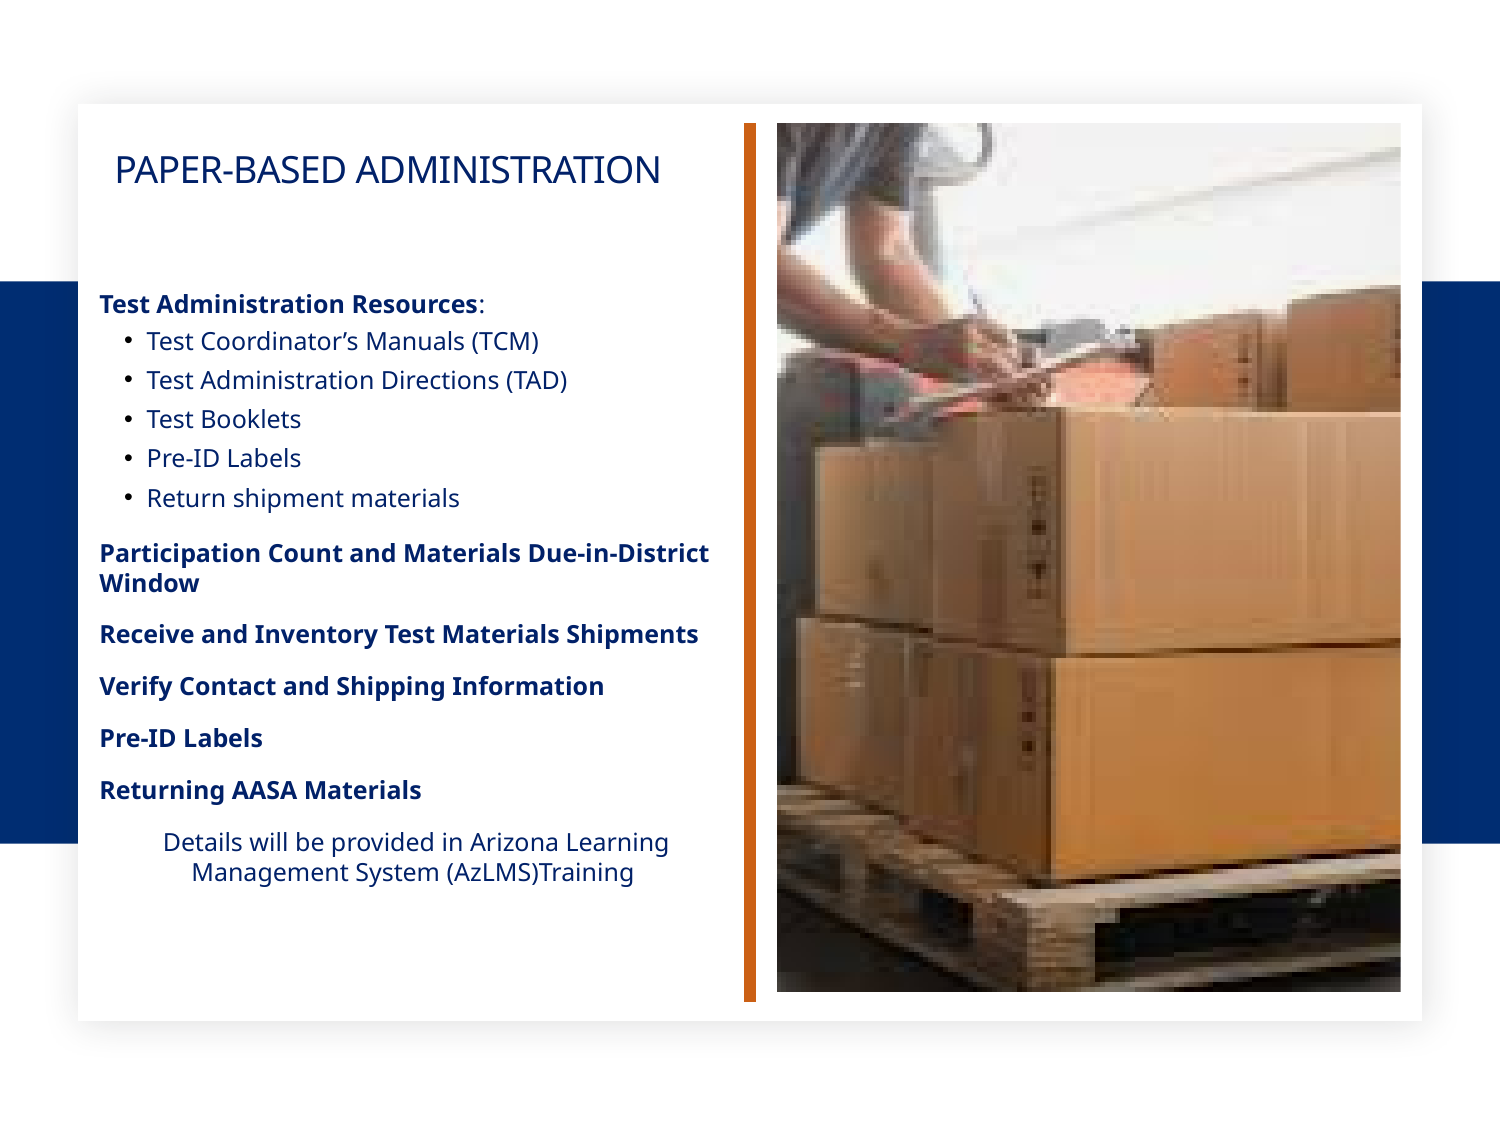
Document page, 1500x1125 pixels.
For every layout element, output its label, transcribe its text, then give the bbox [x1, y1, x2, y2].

title PAPER-BASED ADMINISTRATION [99, 123, 723, 220]
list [776, 122, 1402, 1002]
list Test Administration Resources: Test Coordinator’s Manuals (TCM) Test Administration Directions (TAD) Test Booklets Pre-ID Labels Return shipment materials Participation Count and Materials Due-in-District Window Receive and Inventory Test Materials Shipments Verify Contact and Shipping Information Pre-ID Labels Returning AASA Materials Details will be provided in Arizona Learning Management System (AzLMS)Training [99, 281, 723, 1002]
